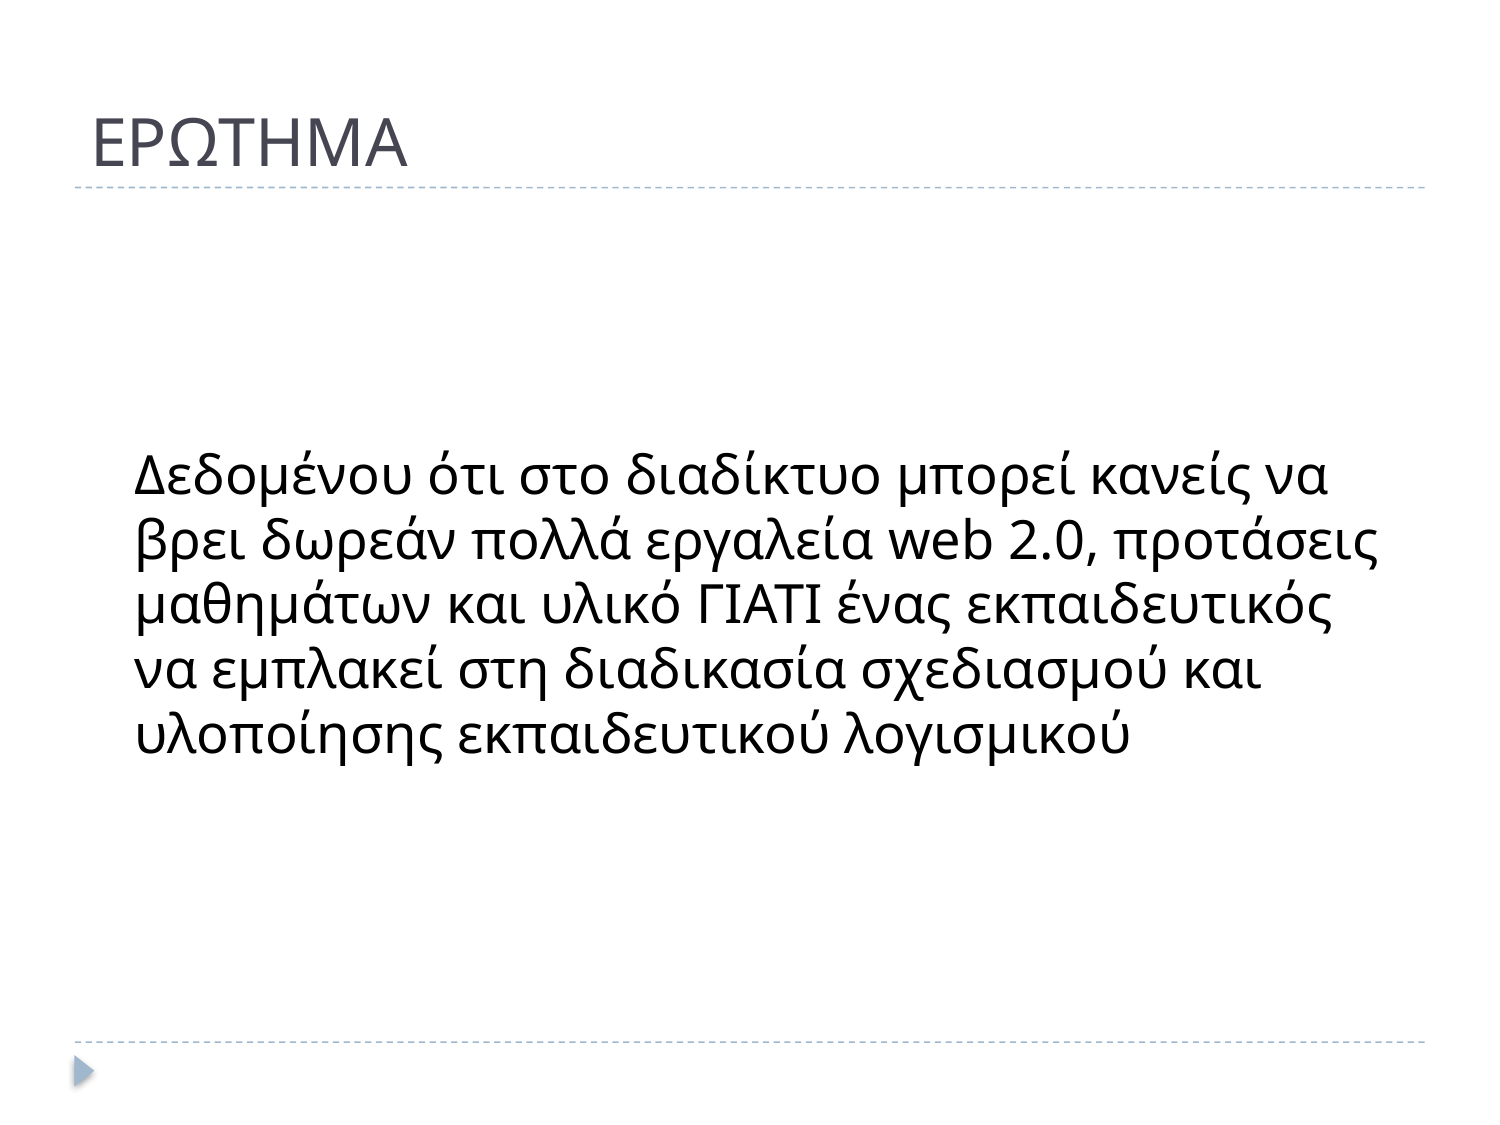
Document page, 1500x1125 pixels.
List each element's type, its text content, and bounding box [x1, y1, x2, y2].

list Δεδομένου ότι στο διαδίκτυο μπορεί κανείς να βρει δωρεάν πολλά εργαλεία web 2.0, προτάσεις μαθημάτων και υλικό ΓΙΑΤΙ ένας εκπαιδευτικός να εμπλακεί στη διαδικασία σχεδιασμού και υλοποίησης εκπαιδευτικού λογισμικού [74, 199, 1426, 1011]
title ΕΡΩΤΗΜΑ [74, 24, 1426, 188]
